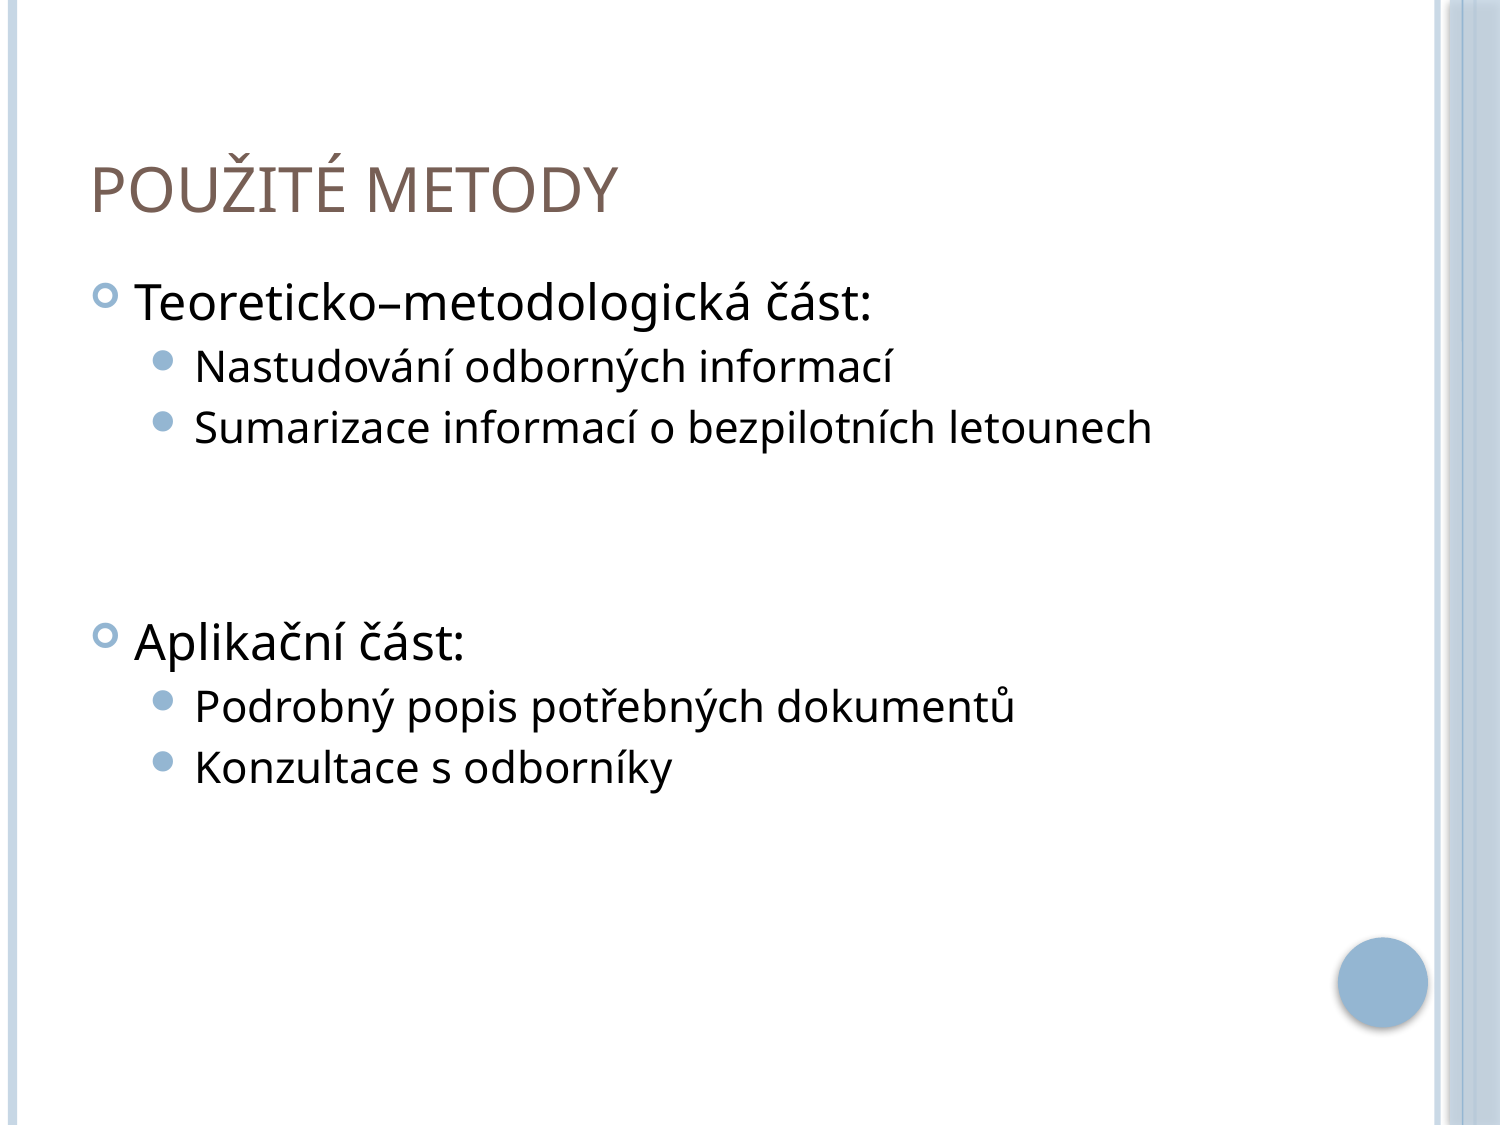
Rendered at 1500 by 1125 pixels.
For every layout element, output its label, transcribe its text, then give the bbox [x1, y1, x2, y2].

title Použité metody [75, 45, 1300, 233]
list Teoreticko–metodologická část: Nastudování odborných informací Sumarizace informací o bezpilotních letounech Aplikační část: Podrobný popis potřebných dokumentů Konzultace s odborníky [75, 262, 1300, 1062]
